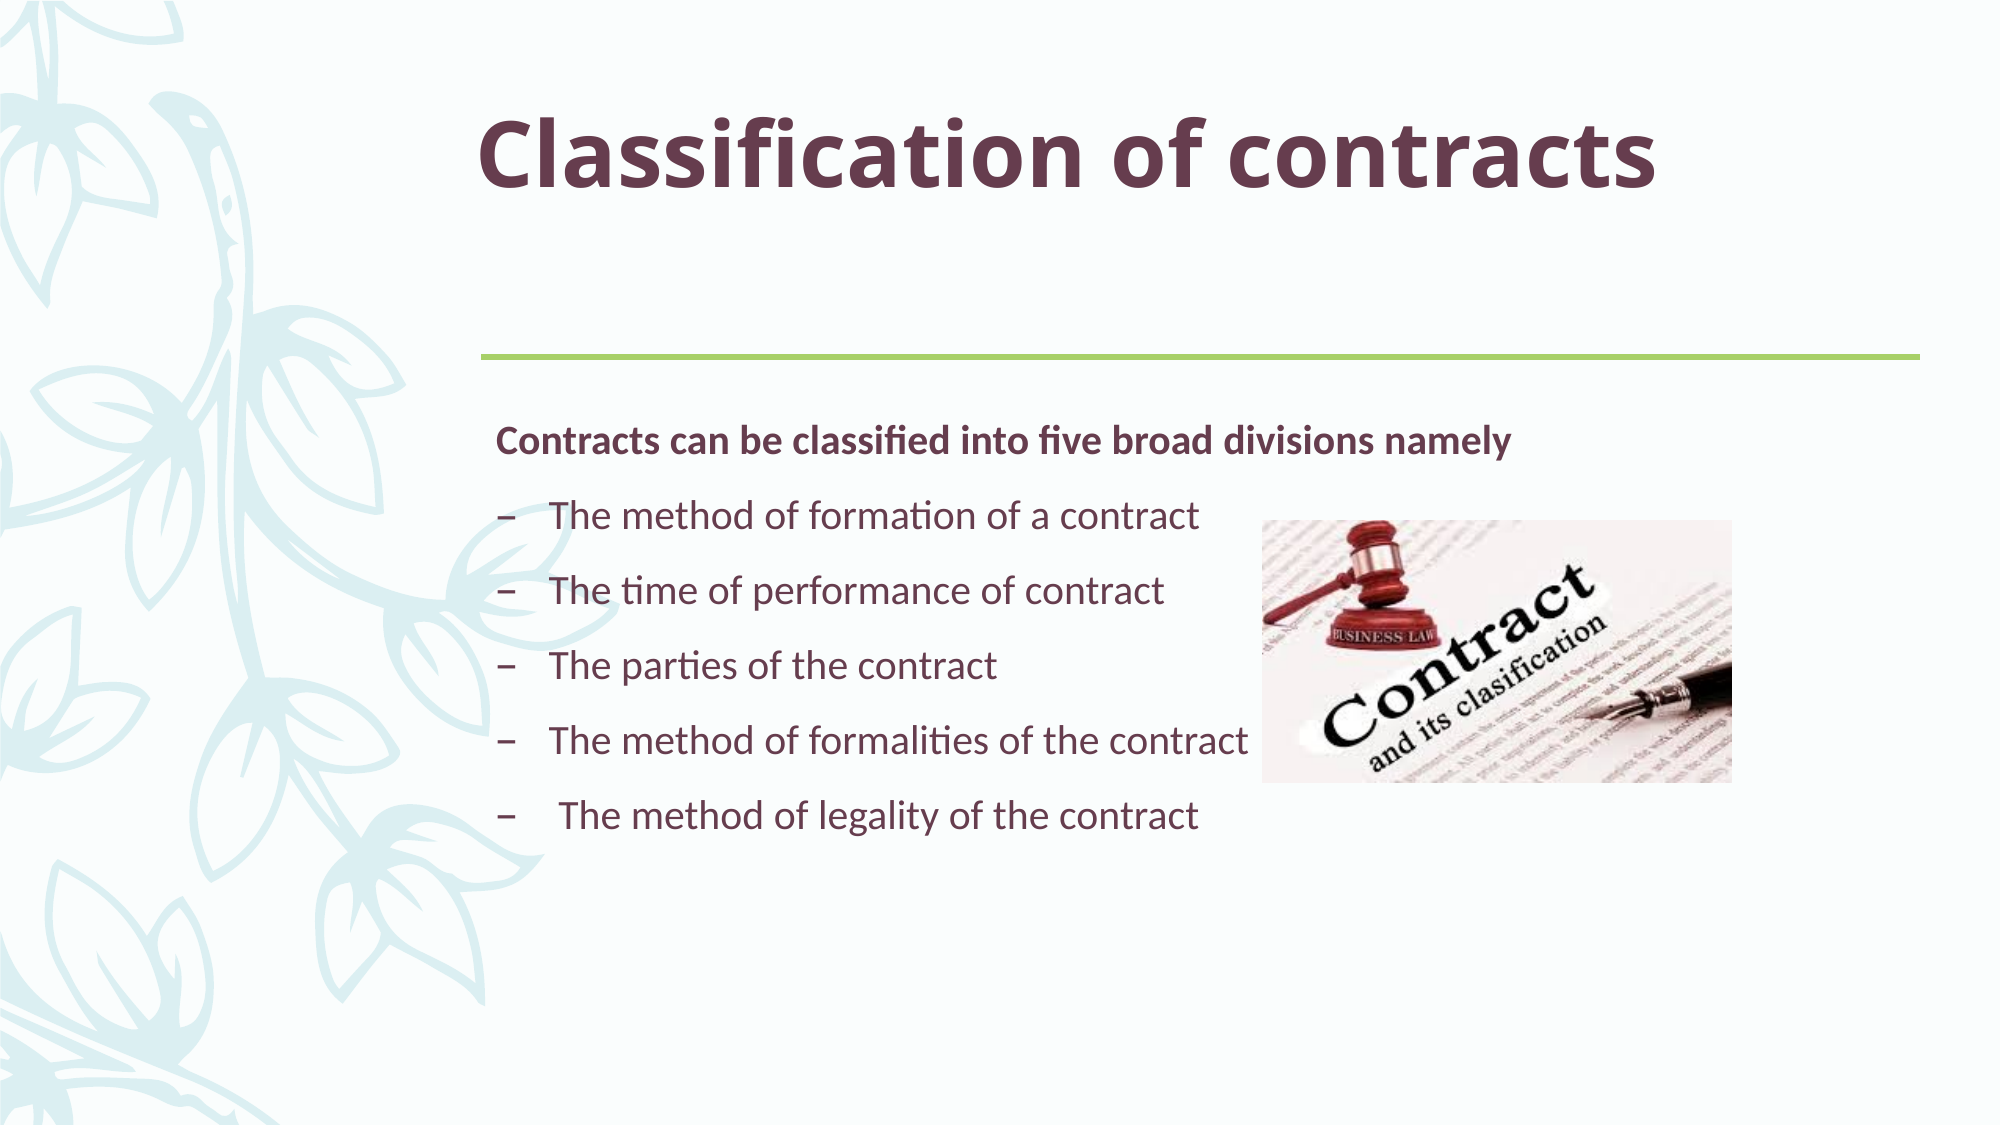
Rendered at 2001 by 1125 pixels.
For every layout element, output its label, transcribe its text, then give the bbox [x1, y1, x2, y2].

list Contracts can be classified into five broad divisions namely The method of formation of a contract The time of performance of contract The parties of the contract The method of formalities of the contract The method of legality of the contract [481, 399, 1920, 999]
picture [1262, 520, 1732, 784]
title Classification of contracts [460, 93, 1920, 350]
